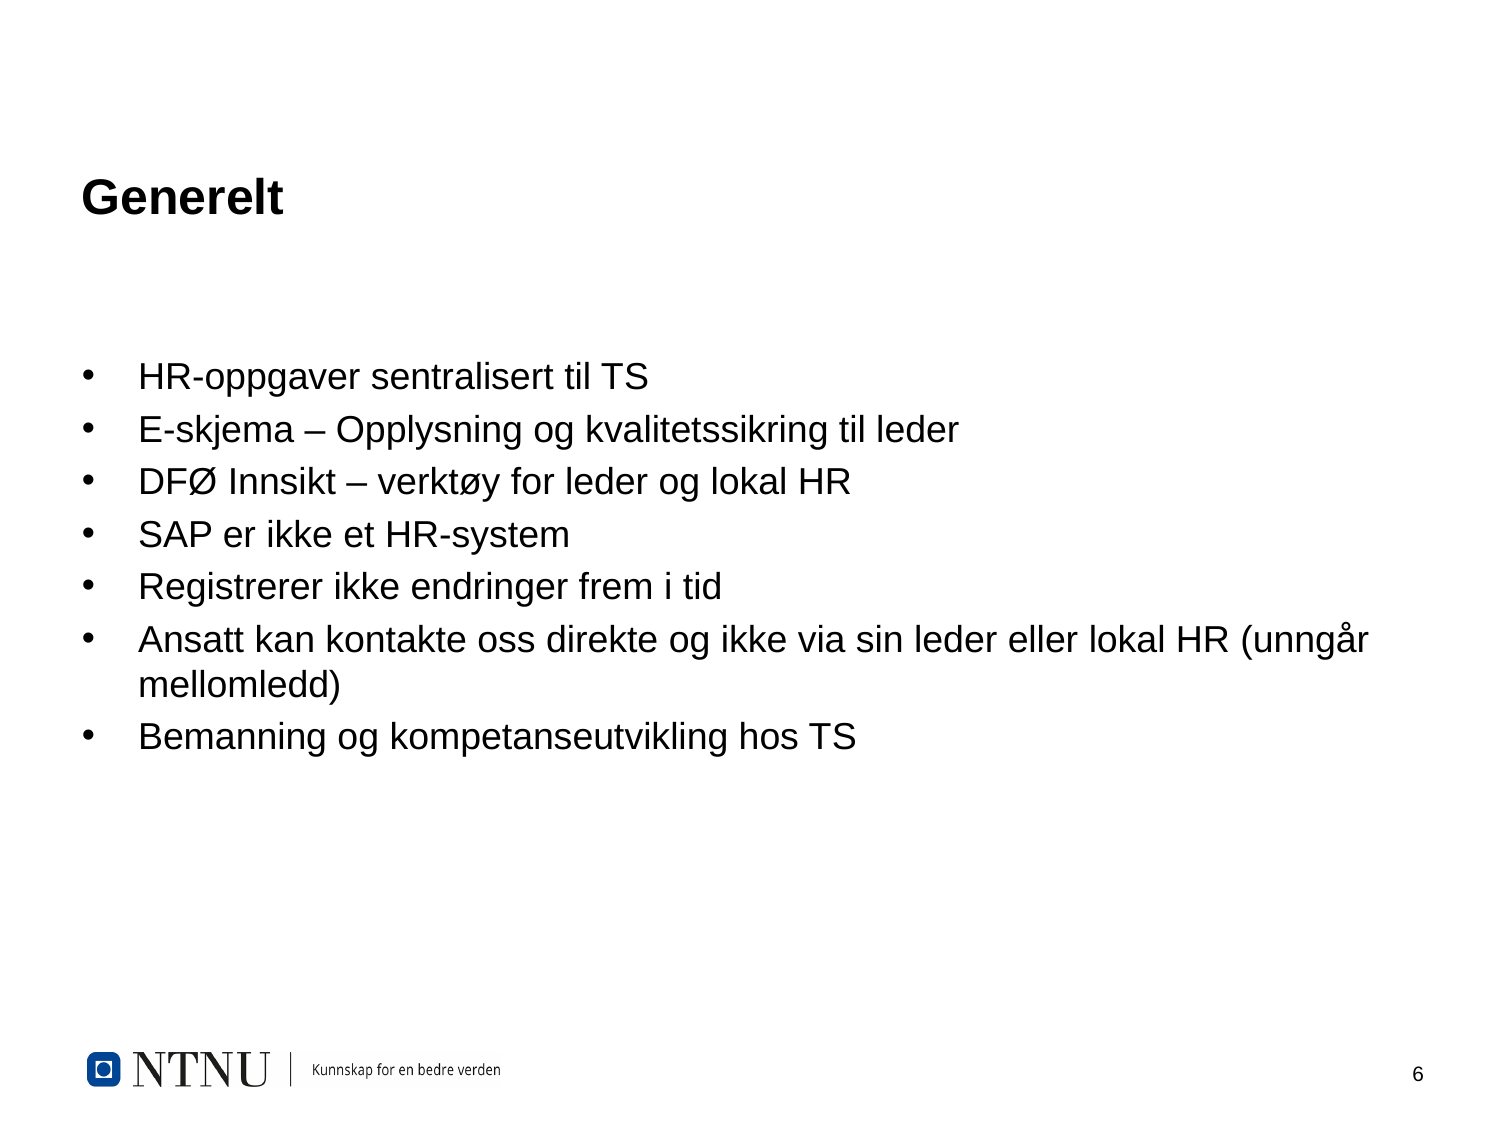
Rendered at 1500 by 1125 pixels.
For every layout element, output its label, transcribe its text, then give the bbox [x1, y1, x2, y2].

list HR-oppgaver sentralisert til TS E-skjema – Opplysning og kvalitetssikring til leder DFØ Innsikt – verktøy for leder og lokal HR SAP er ikke et HR-system Registrerer ikke endringer frem i tid Ansatt kan kontakte oss direkte og ikke via sin leder eller lokal HR (unngår mellomledd) Bemanning og kompetanseutvikling hos TS [66, 344, 1417, 920]
title Generelt [66, 156, 1417, 233]
picture [87, 1052, 501, 1087]
